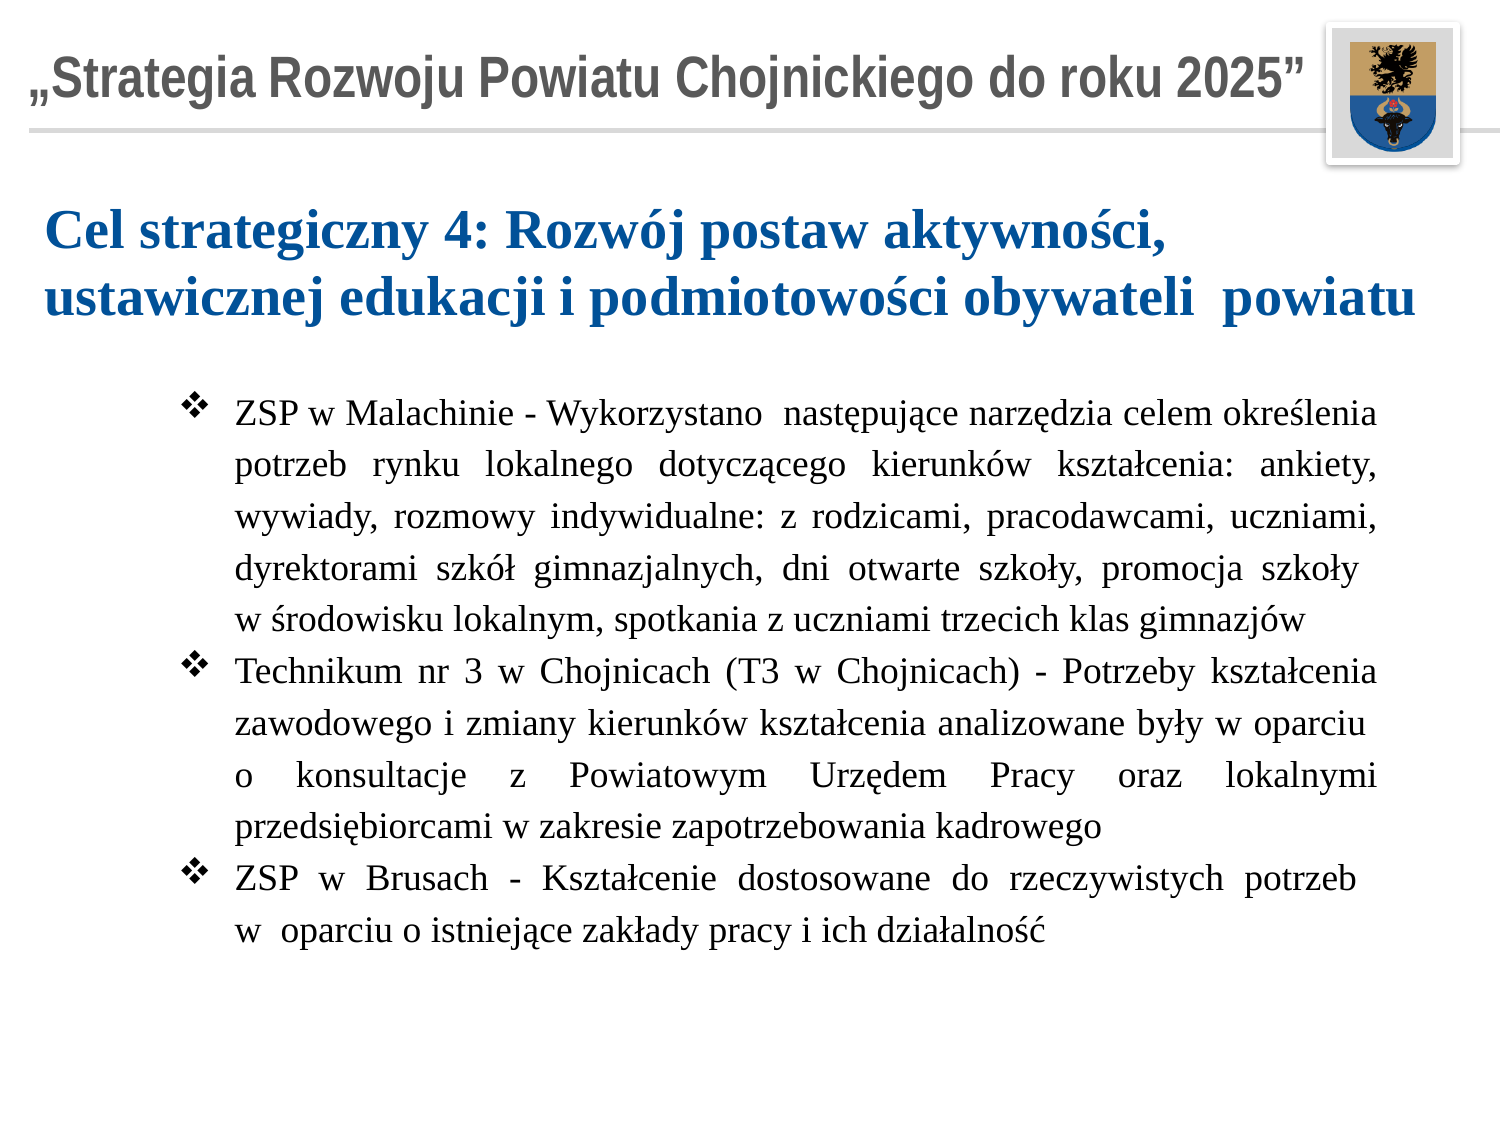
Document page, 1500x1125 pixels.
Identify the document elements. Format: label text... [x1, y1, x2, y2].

text_box „Strategia Rozwoju Powiatu Chojnickiego do roku 2025” [0, 31, 1321, 117]
text_box [1326, 138, 1460, 165]
text_box ZSP w Malachinie - Wykorzystano następujące narzędzia celem określenia potrzeb rynku lokalnego dotyczącego kierunków kształcenia: ankiety, wywiady, rozmowy indywidualne: z rodzicami, pracodawcami, uczniami, dyrektorami szkół gimnazjalnych, dni otwarte szkoły, promocja szkoły w środowisku lokalnym, spotkania z uczniami trzecich klas gimnazjów Technikum nr 3 w Chojnicach (T3 w Chojnicach) - Potrzeby kształcenia zawodowego i zmiany kierunków kształcenia analizowane były w oparciu o konsultacje z Powiatowym Urzędem Pracy oraz lokalnymi przedsiębiorcami w zakresie zapotrzebowania kadrowego ZSP w Brusach - Kształcenie dostosowane do rzeczywistych potrzeb w oparciu o istniejące zakłady pracy i ich działalność [88, 373, 1394, 958]
text_box [1326, 22, 1460, 129]
text_box Cel strategiczny 4: Rozwój postaw aktywności, ustawicznej edukacji i podmiotowości obywateli powiatu [29, 184, 1457, 335]
picture [1349, 41, 1436, 152]
